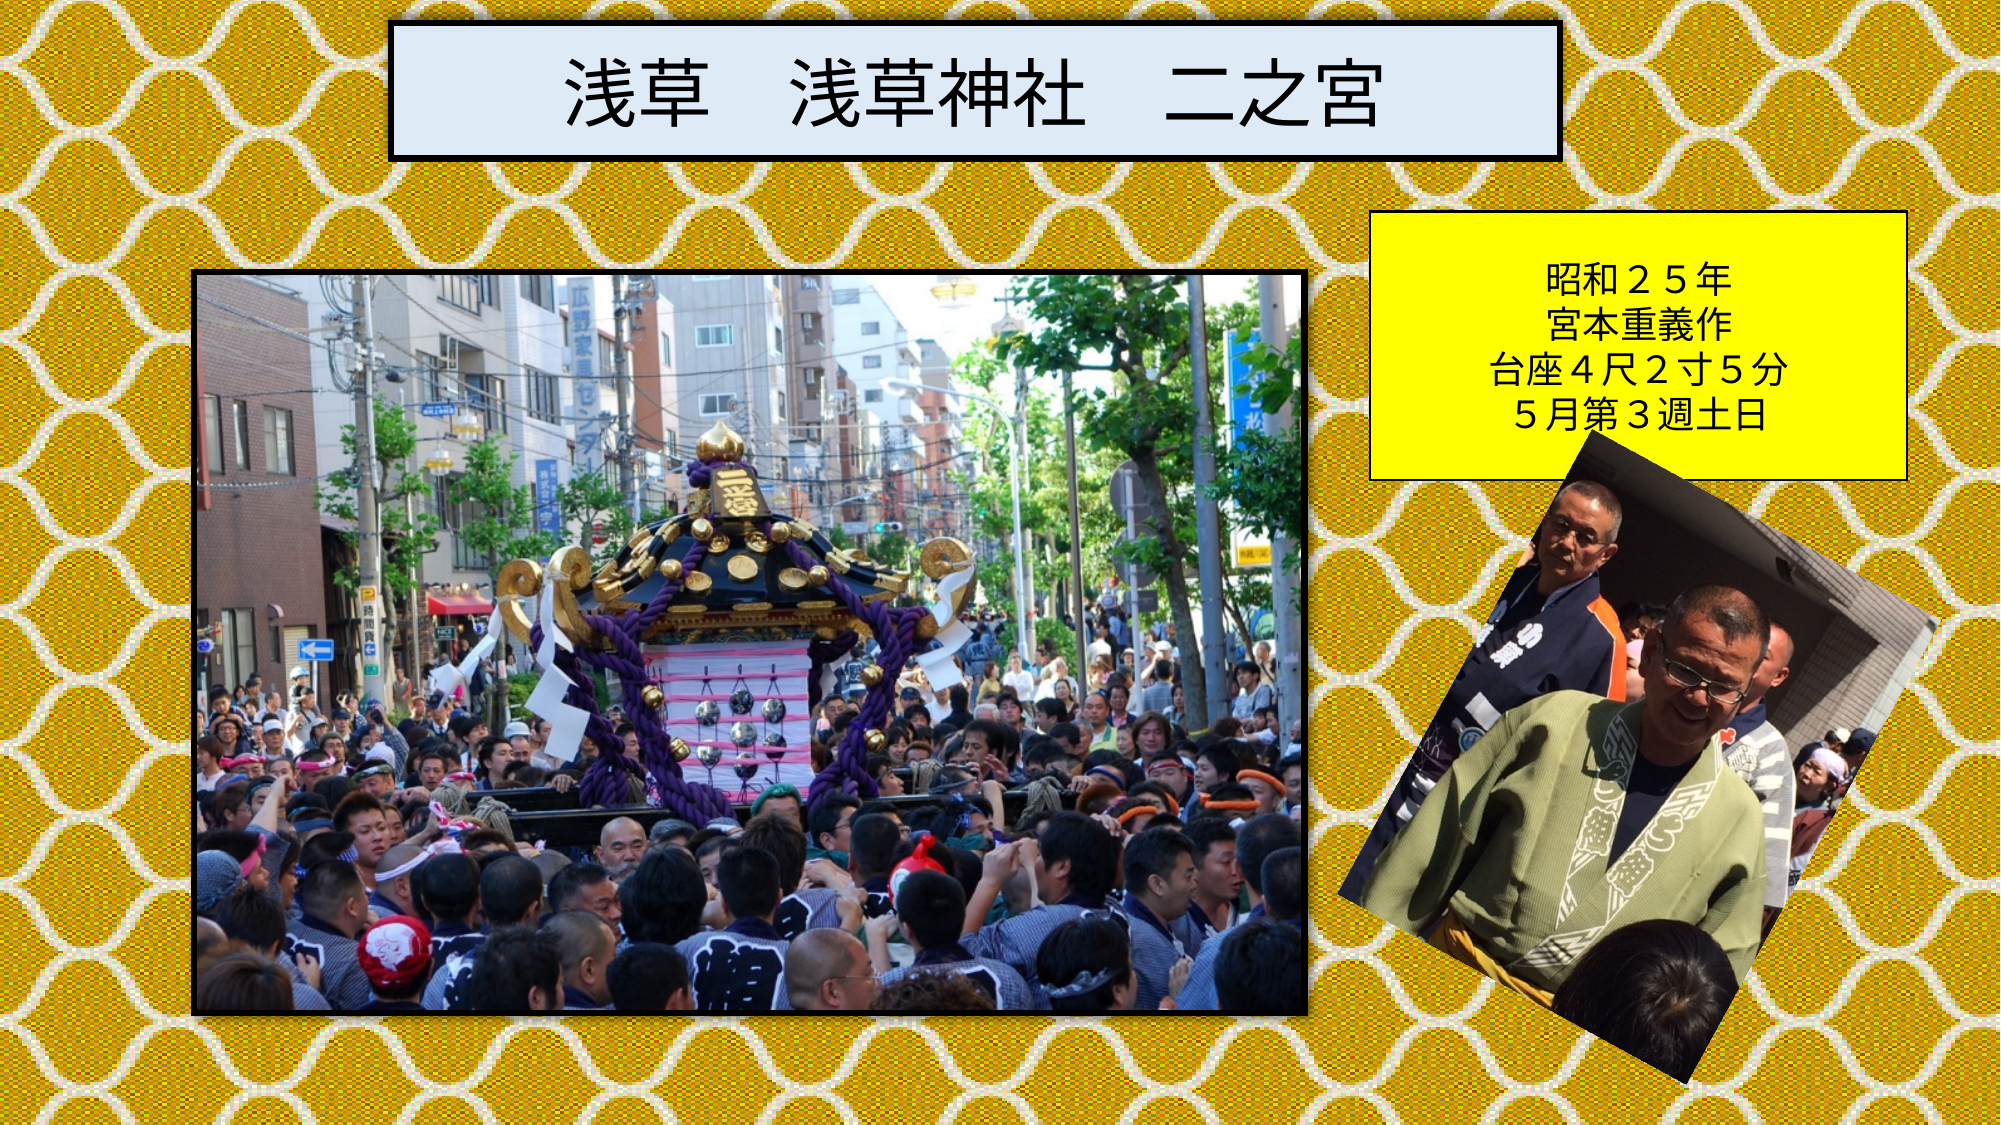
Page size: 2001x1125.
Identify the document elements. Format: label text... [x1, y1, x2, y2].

text_box 昭和２５年 宮本重義作 台座４尺２寸５分 ５月第３週土日 [1369, 210, 1908, 481]
picture [0, 0, 2001, 1125]
text_box 浅草 浅草神社 二之宮 [390, 22, 1561, 160]
